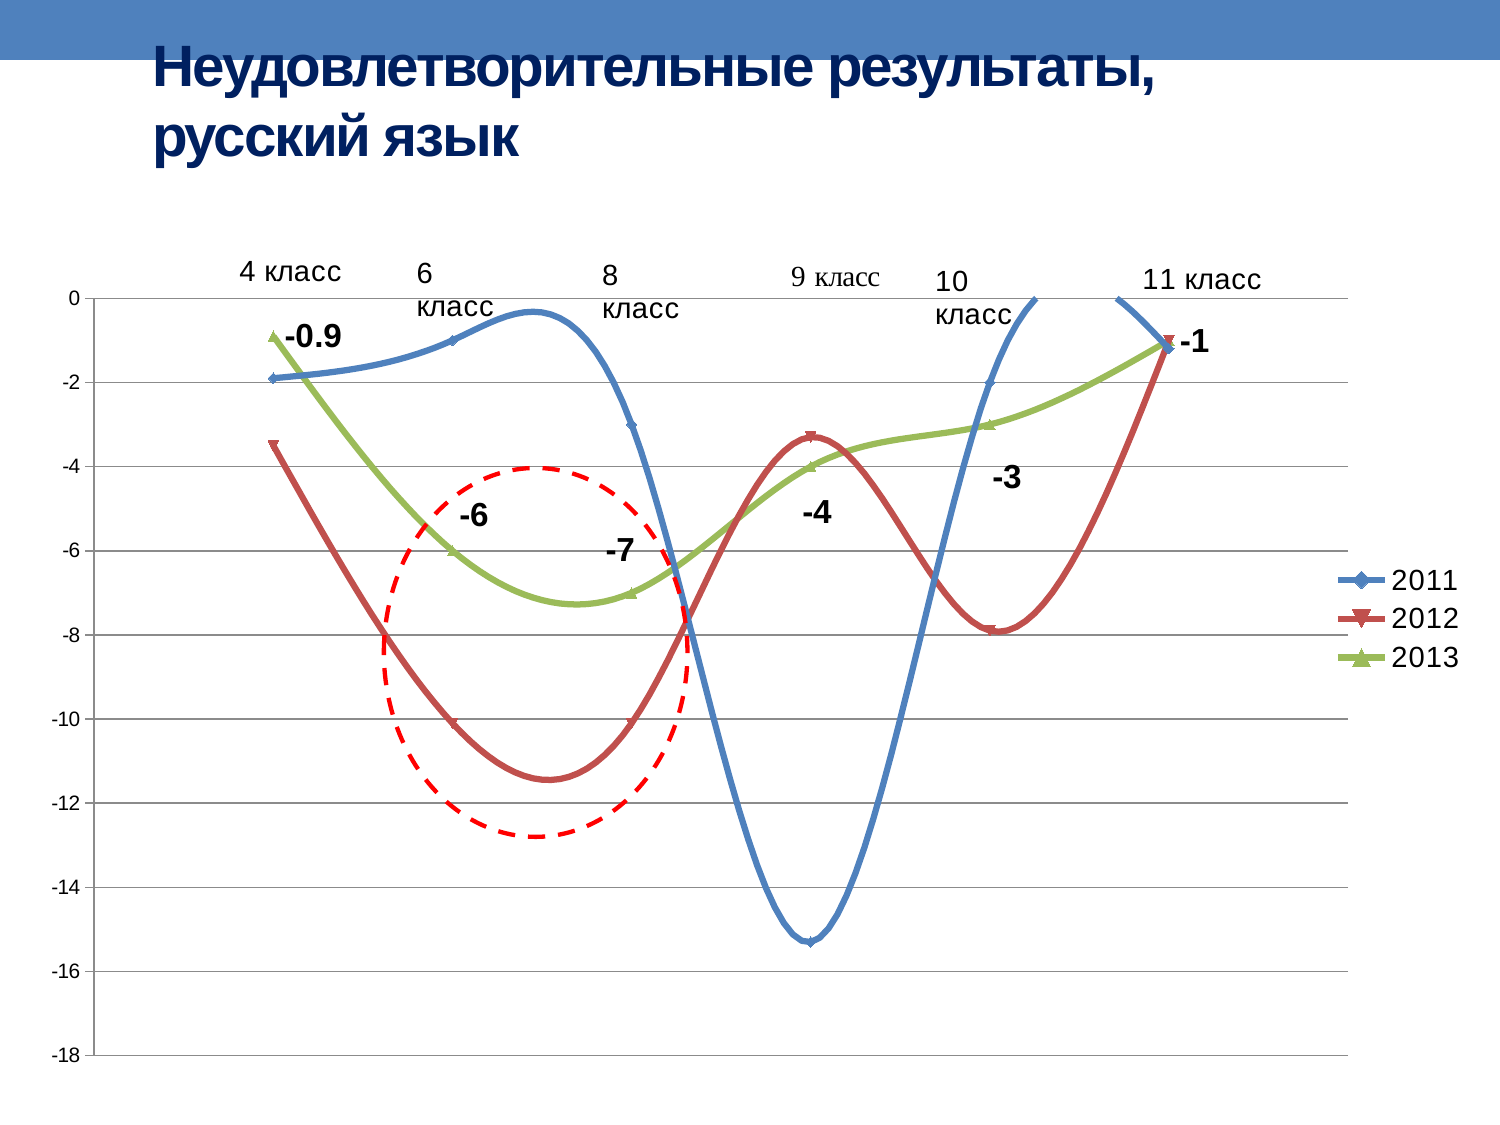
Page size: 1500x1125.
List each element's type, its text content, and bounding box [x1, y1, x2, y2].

title Неудовлетворительные результаты, русский язык [137, 52, 1350, 145]
chart [17, 166, 1483, 1071]
